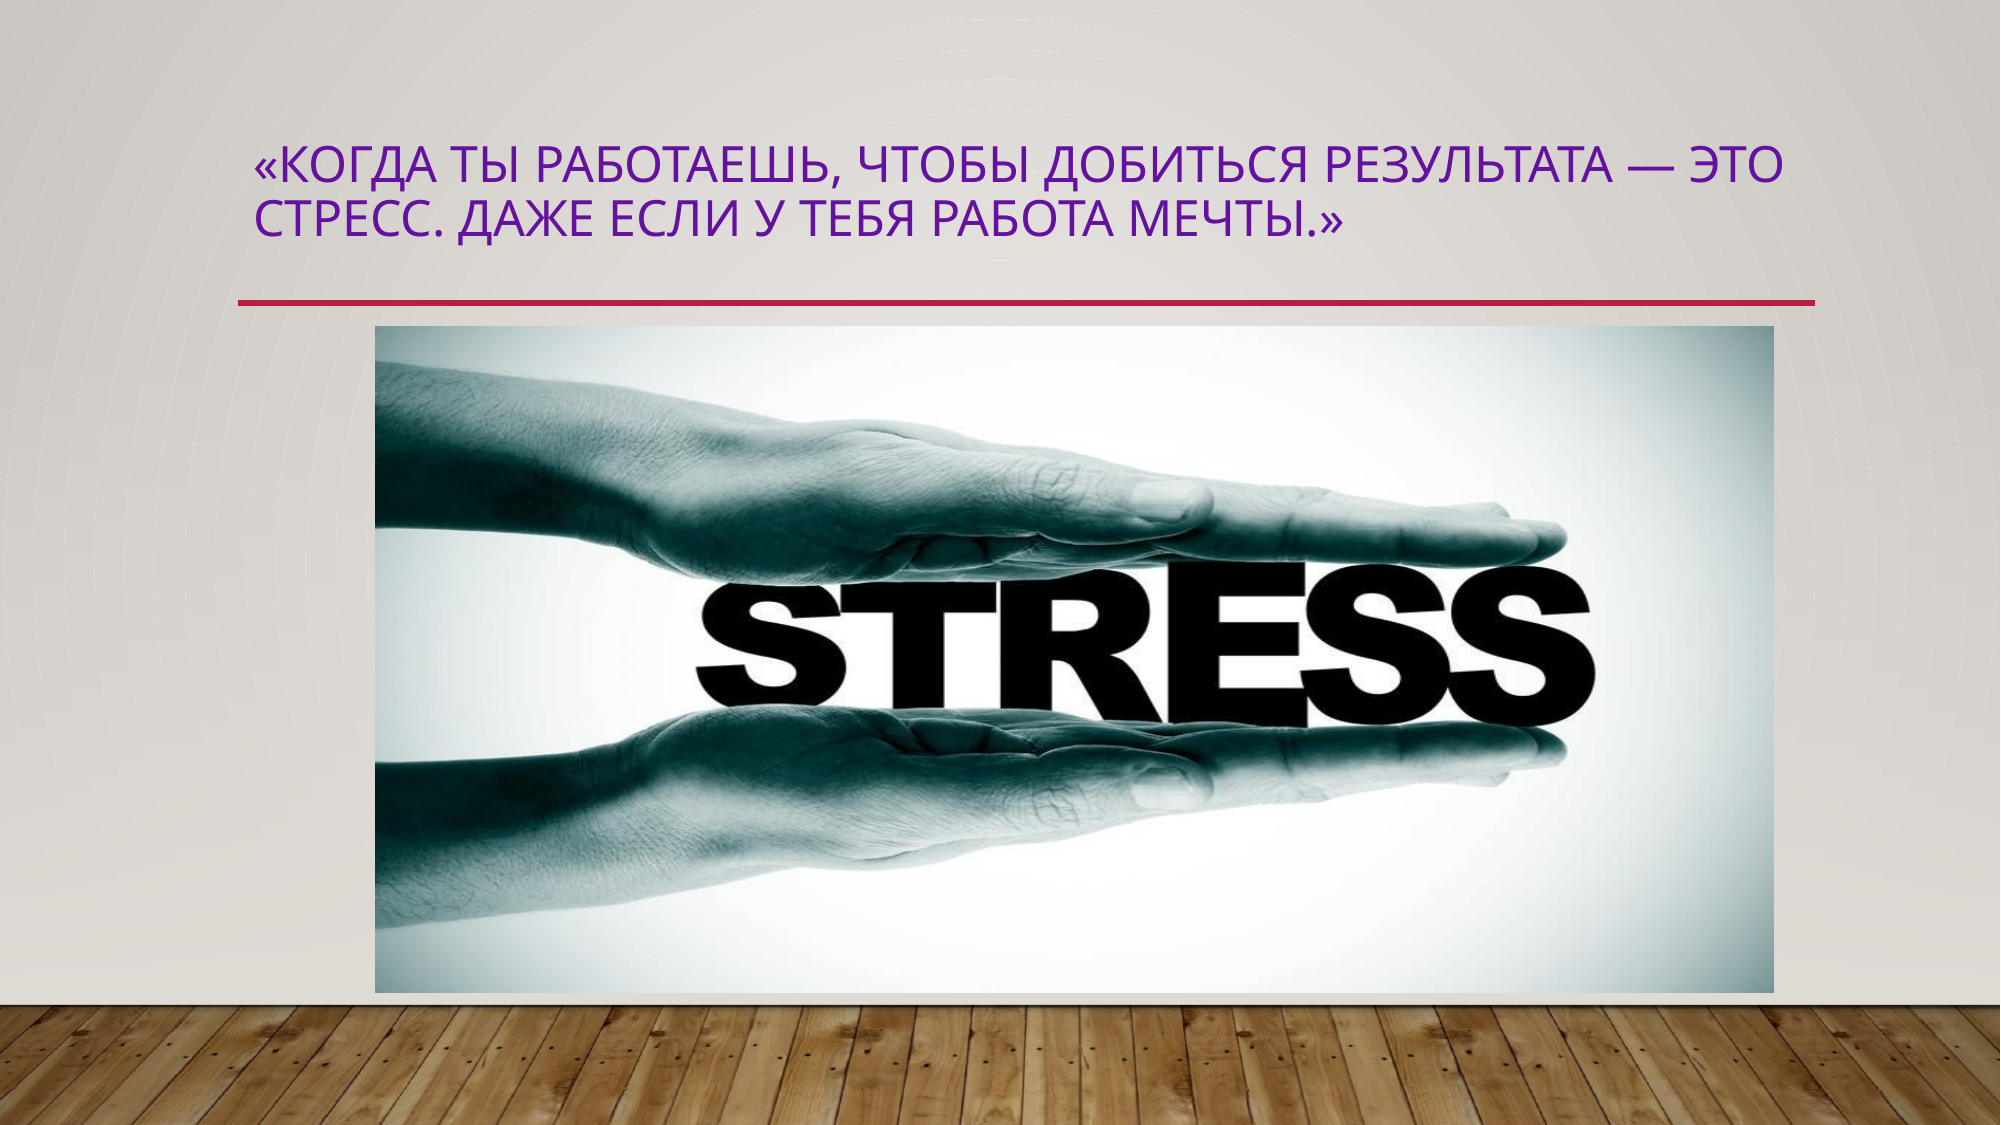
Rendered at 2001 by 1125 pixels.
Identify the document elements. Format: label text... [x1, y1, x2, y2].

picture [0, 1005, 2000, 1125]
title «Когда ты работаешь, чтобы добиться результата — это стресс. Даже если у тебя работа мечты.» [238, 131, 1814, 305]
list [374, 326, 1774, 994]
